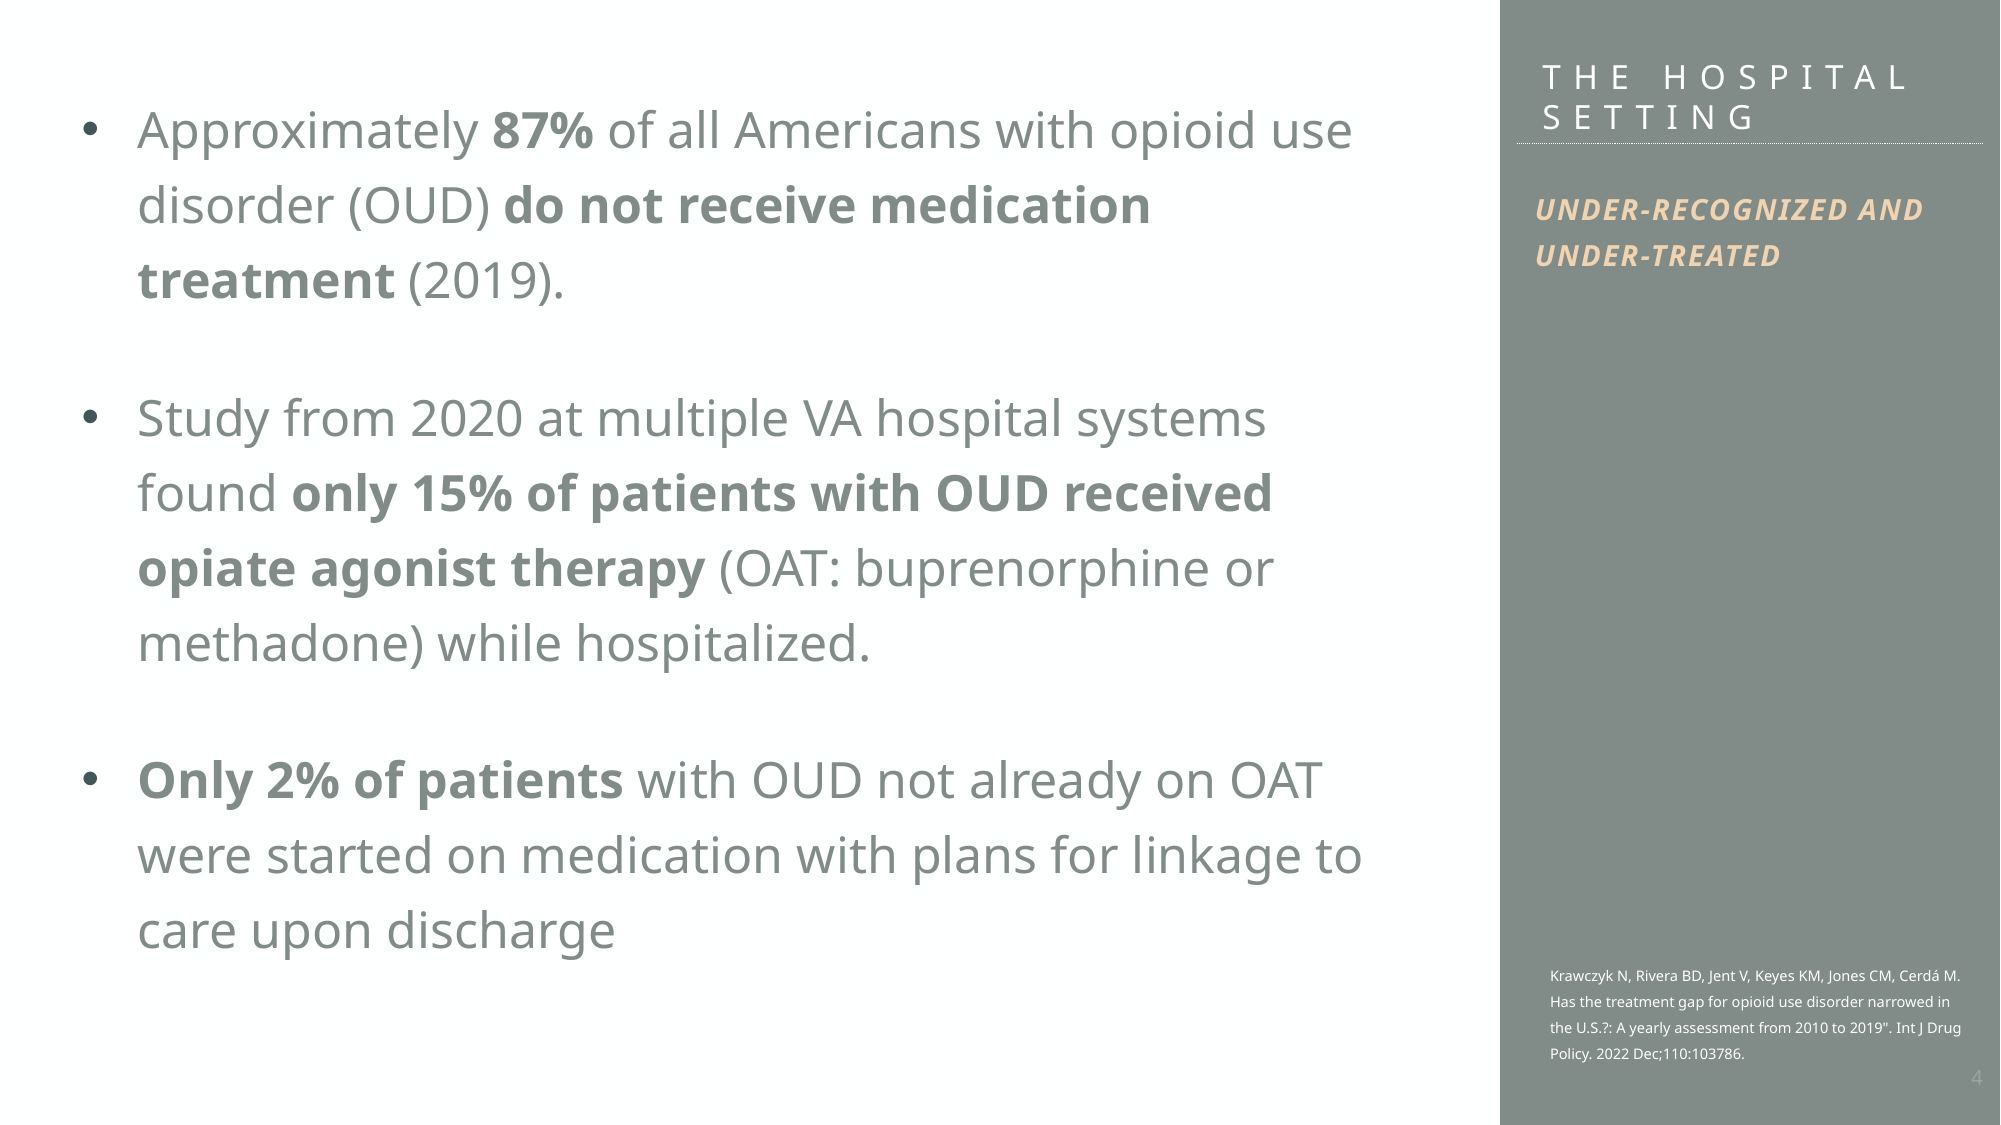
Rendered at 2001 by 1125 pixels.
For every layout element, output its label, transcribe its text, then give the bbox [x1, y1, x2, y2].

slide_number 4 [1961, 1057, 1991, 1099]
text_box Approximately 87% of all Americans with opioid use disorder (OUD) do not receive medication treatment (2019). Study from 2020 at multiple VA hospital systems found only 15% of patients with OUD received opiate agonist therapy (OAT: buprenorphine or methadone) while hospitalized. Only 2% of patients with OUD not already on OAT were started on medication with plans for linkage to care upon discharge [74, 76, 1393, 1099]
text_box Krawczyk N, Rivera BD, Jent V, Keyes KM, Jones CM, Cerdá M. Has the treatment gap for opioid use disorder narrowed in the U.S.?: A yearly assessment from 2010 to 2019". Int J Drug Policy. 2022 Dec;110:103786. [1549, 929, 1967, 1063]
title THE HOSPITAL SETTING [1534, 36, 1969, 145]
list UNDER-RECOGNIZED AND UNDER-TREATED [1534, 180, 1969, 532]
